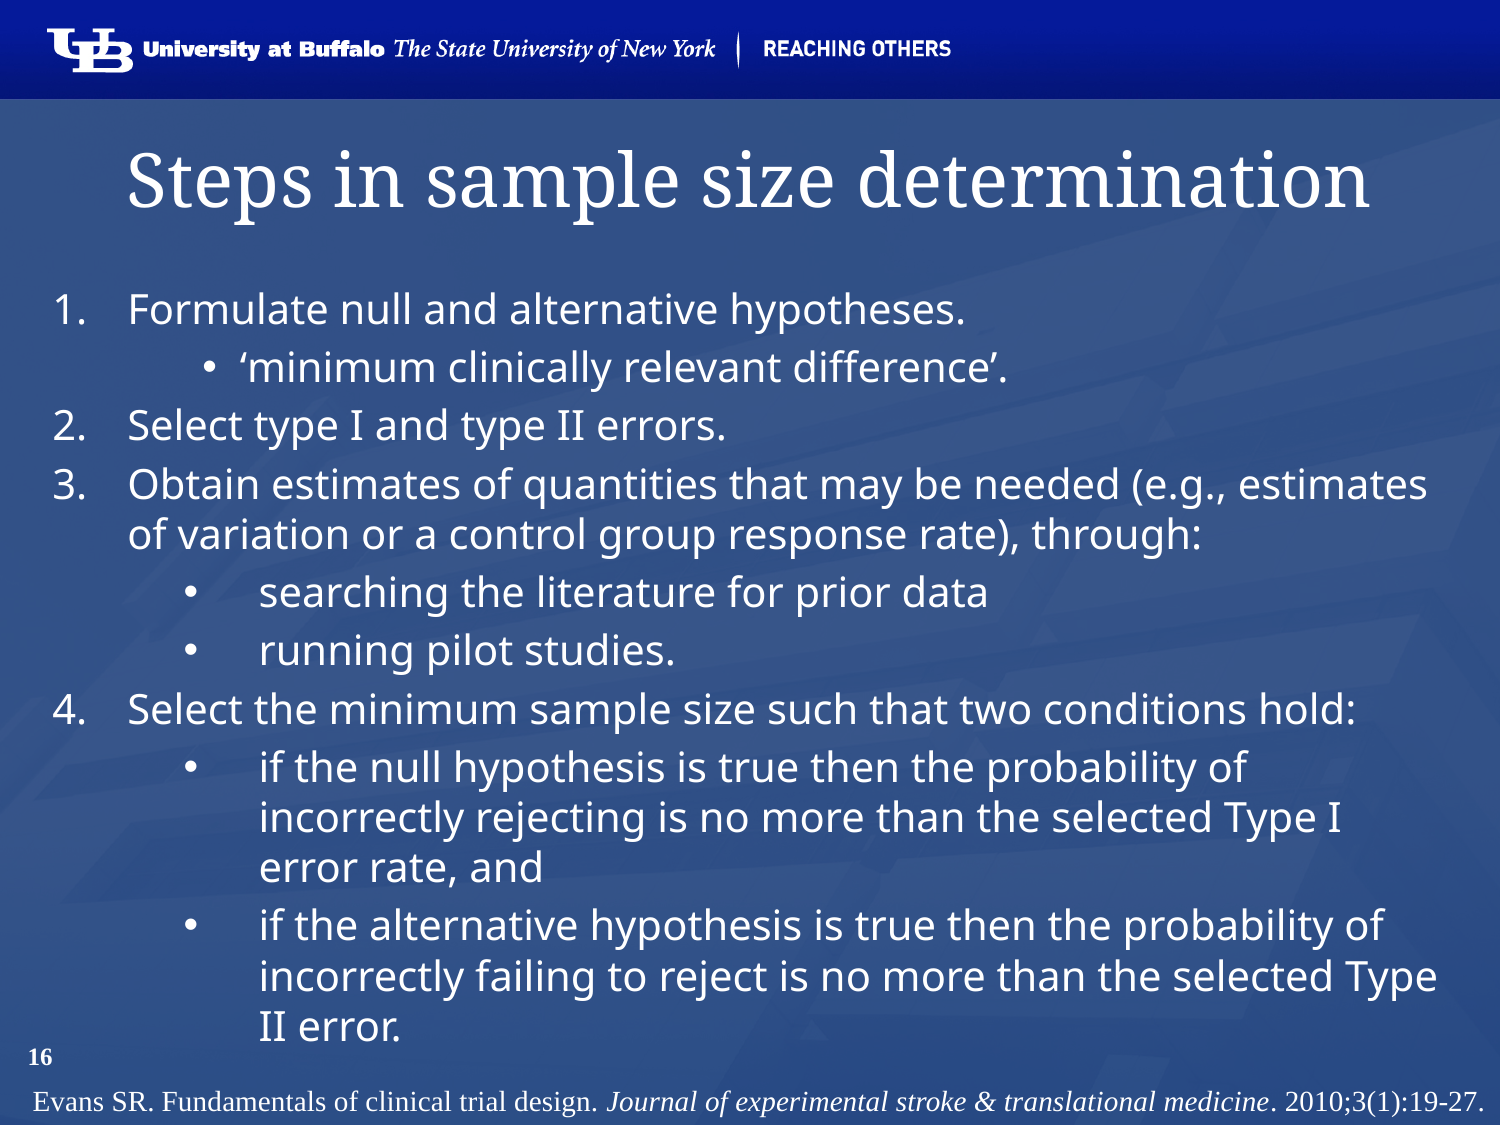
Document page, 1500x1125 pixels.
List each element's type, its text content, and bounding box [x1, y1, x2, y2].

list Formulate null and alternative hypotheses. ‘minimum clinically relevant difference’. Select type I and type II errors. Obtain estimates of quantities that may be needed (e.g., estimates of variation or a control group response rate), through: searching the literature for prior data running pilot studies. Select the minimum sample size such that two conditions hold: if the null hypothesis is true then the probability of incorrectly rejecting is no more than the selected Type I error rate, and if the alternative hypothesis is true then the probability of incorrectly failing to reject is no more than the selected Type II error. [37, 275, 1463, 1074]
picture [0, 0, 1500, 99]
text_box Evans SR. Fundamentals of clinical trial design. Journal of experimental stroke & translational medicine. 2010;3(1):19-27. [0, 1074, 1500, 1125]
slide_number 16 [12, 1025, 350, 1074]
title Steps in sample size determination [37, 125, 1463, 250]
